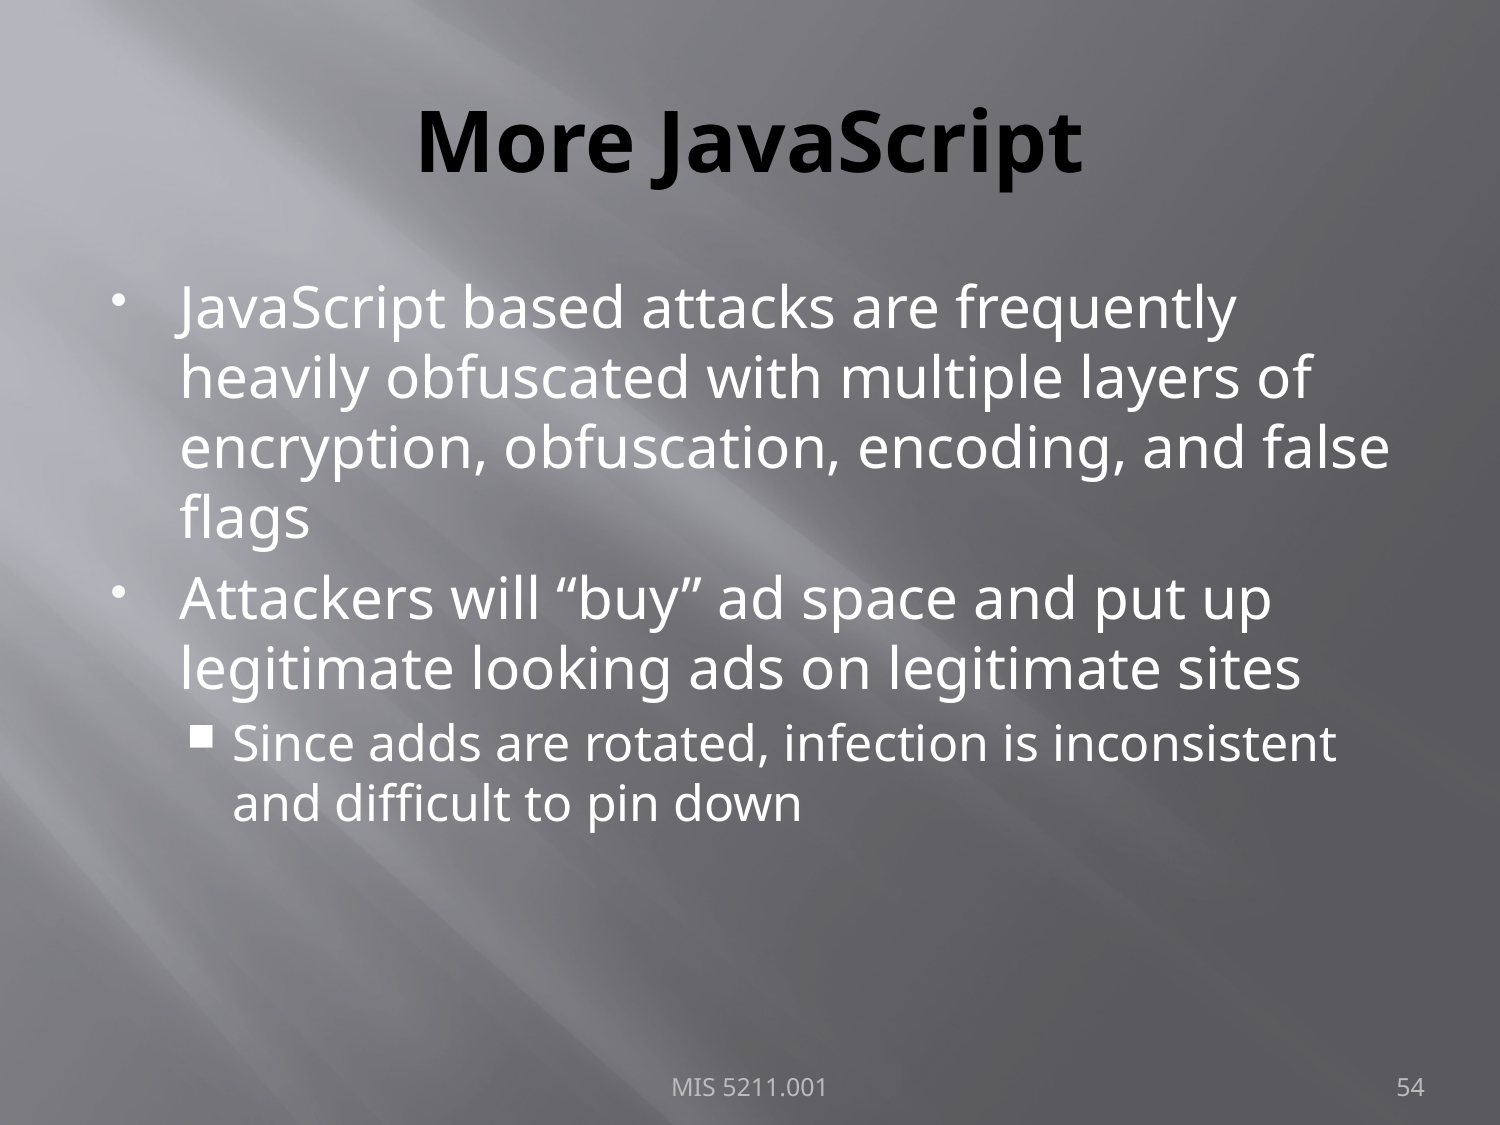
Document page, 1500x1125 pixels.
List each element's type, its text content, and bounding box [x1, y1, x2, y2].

list JavaScript based attacks are frequently heavily obfuscated with multiple layers of encryption, obfuscation, encoding, and false flags Attackers will “buy” ad space and put up legitimate looking ads on legitimate sites Since adds are rotated, infection is inconsistent and difficult to pin down [75, 262, 1425, 1035]
footer MIS 5211.001 [512, 1052, 988, 1113]
slide_number 54 [1299, 1052, 1425, 1113]
title More JavaScript [75, 45, 1425, 233]
